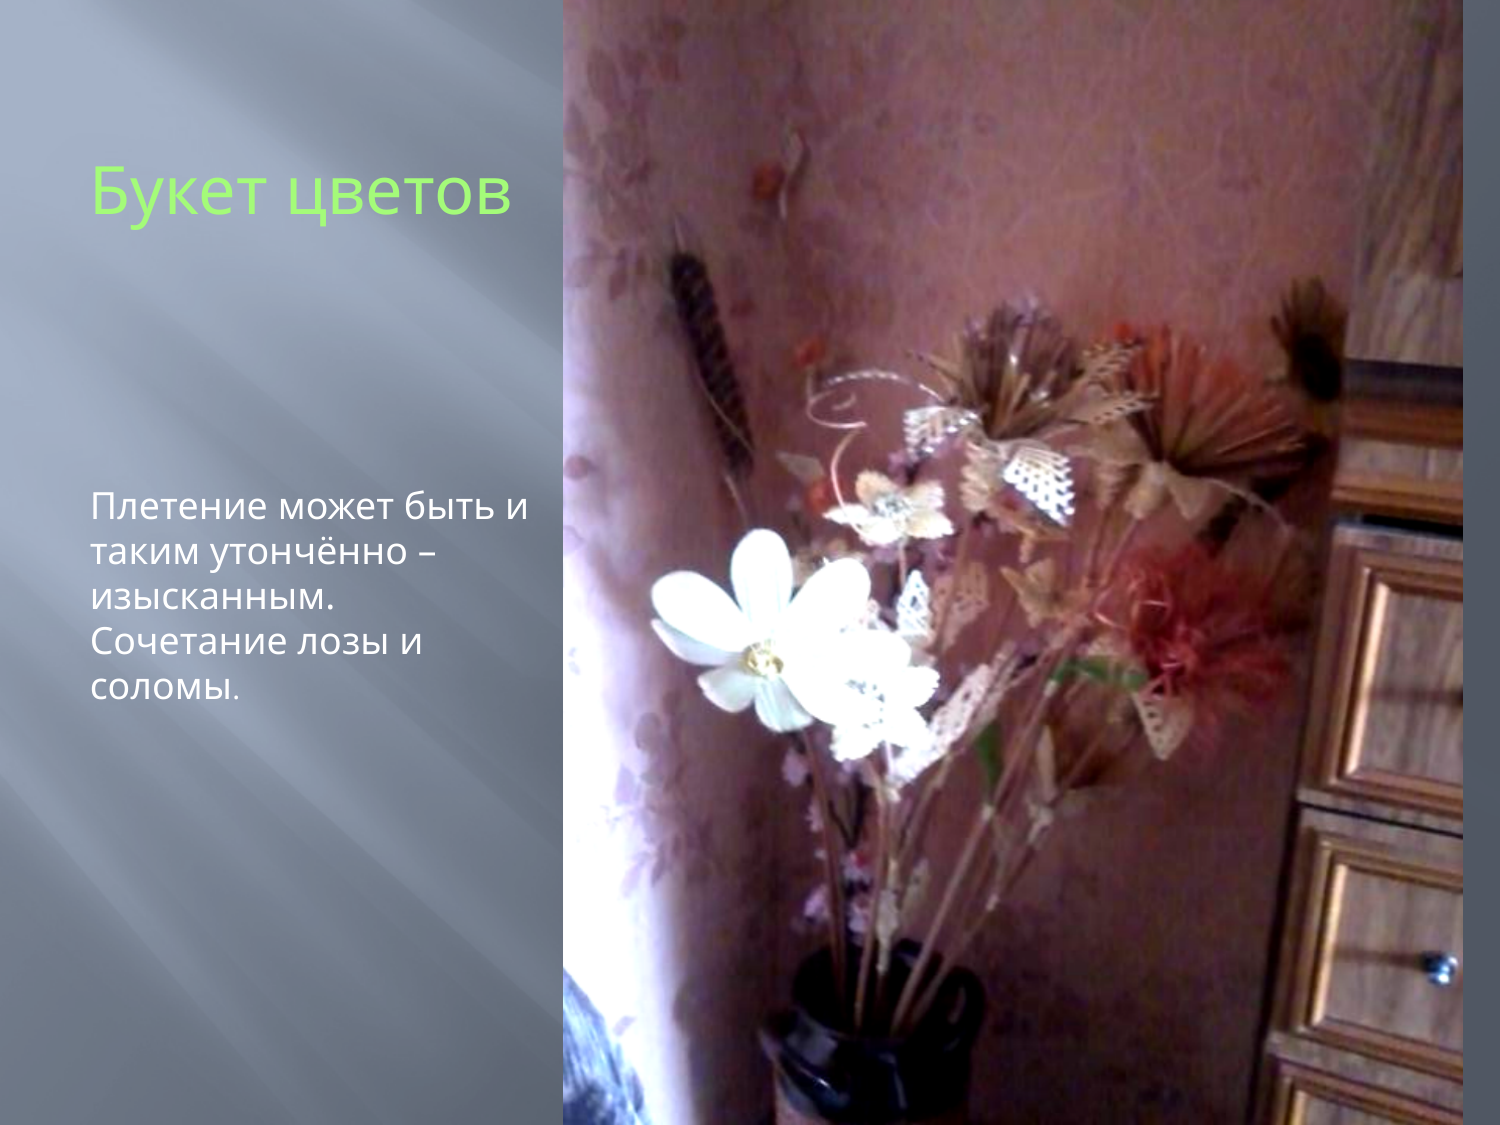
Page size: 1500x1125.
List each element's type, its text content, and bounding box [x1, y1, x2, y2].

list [449, 112, 1500, 1013]
title Букет цветов [75, 44, 563, 236]
list Плетение может быть и таким утончённо – изысканным. Сочетание лозы и соломы. [75, 474, 449, 1005]
